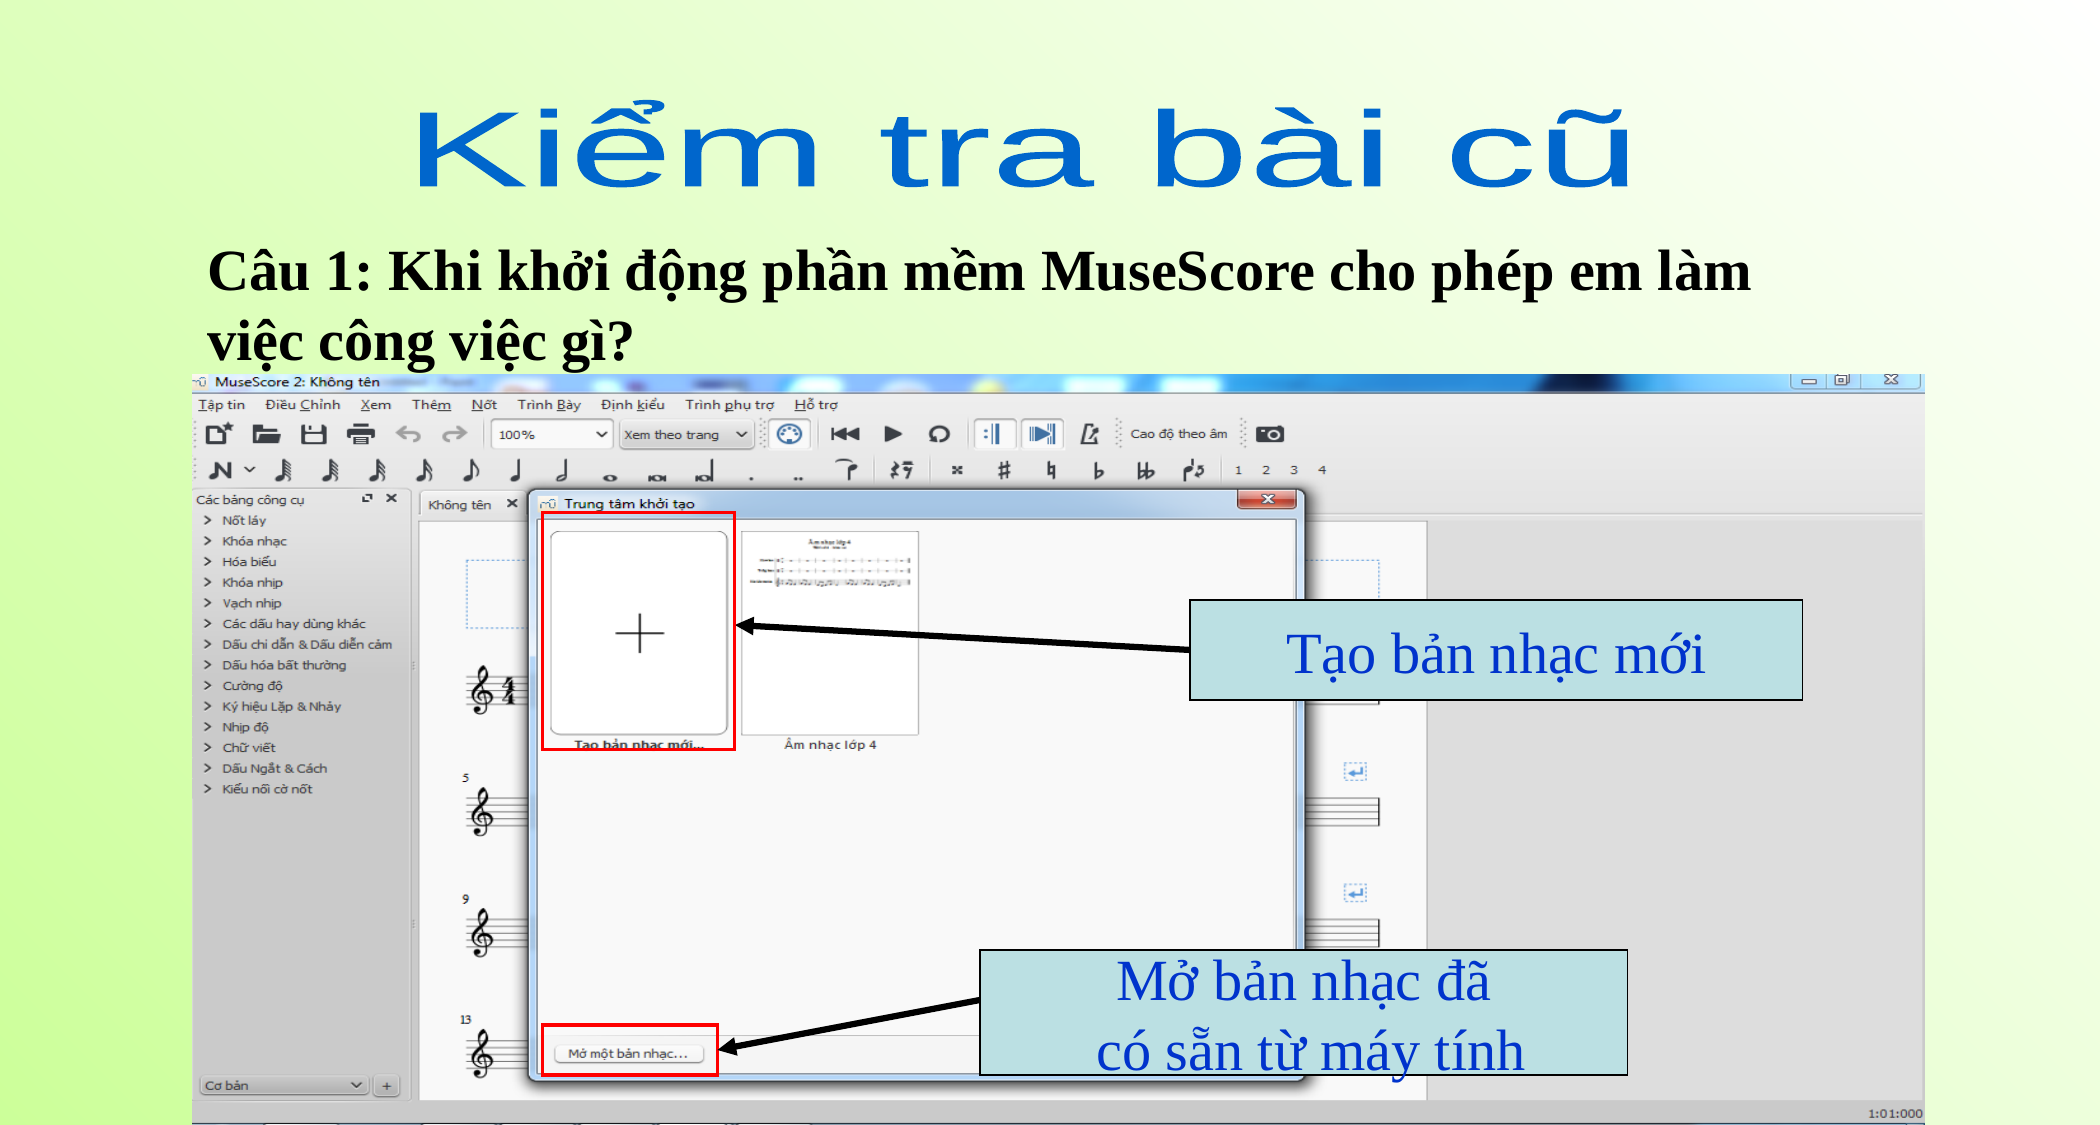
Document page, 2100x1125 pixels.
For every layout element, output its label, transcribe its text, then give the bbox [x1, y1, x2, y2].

text_box Câu 1: Khi khởi động phần mềm MuseScore cho phép em làm việc công việc gì? [192, 224, 1873, 374]
picture [192, 374, 1926, 1125]
